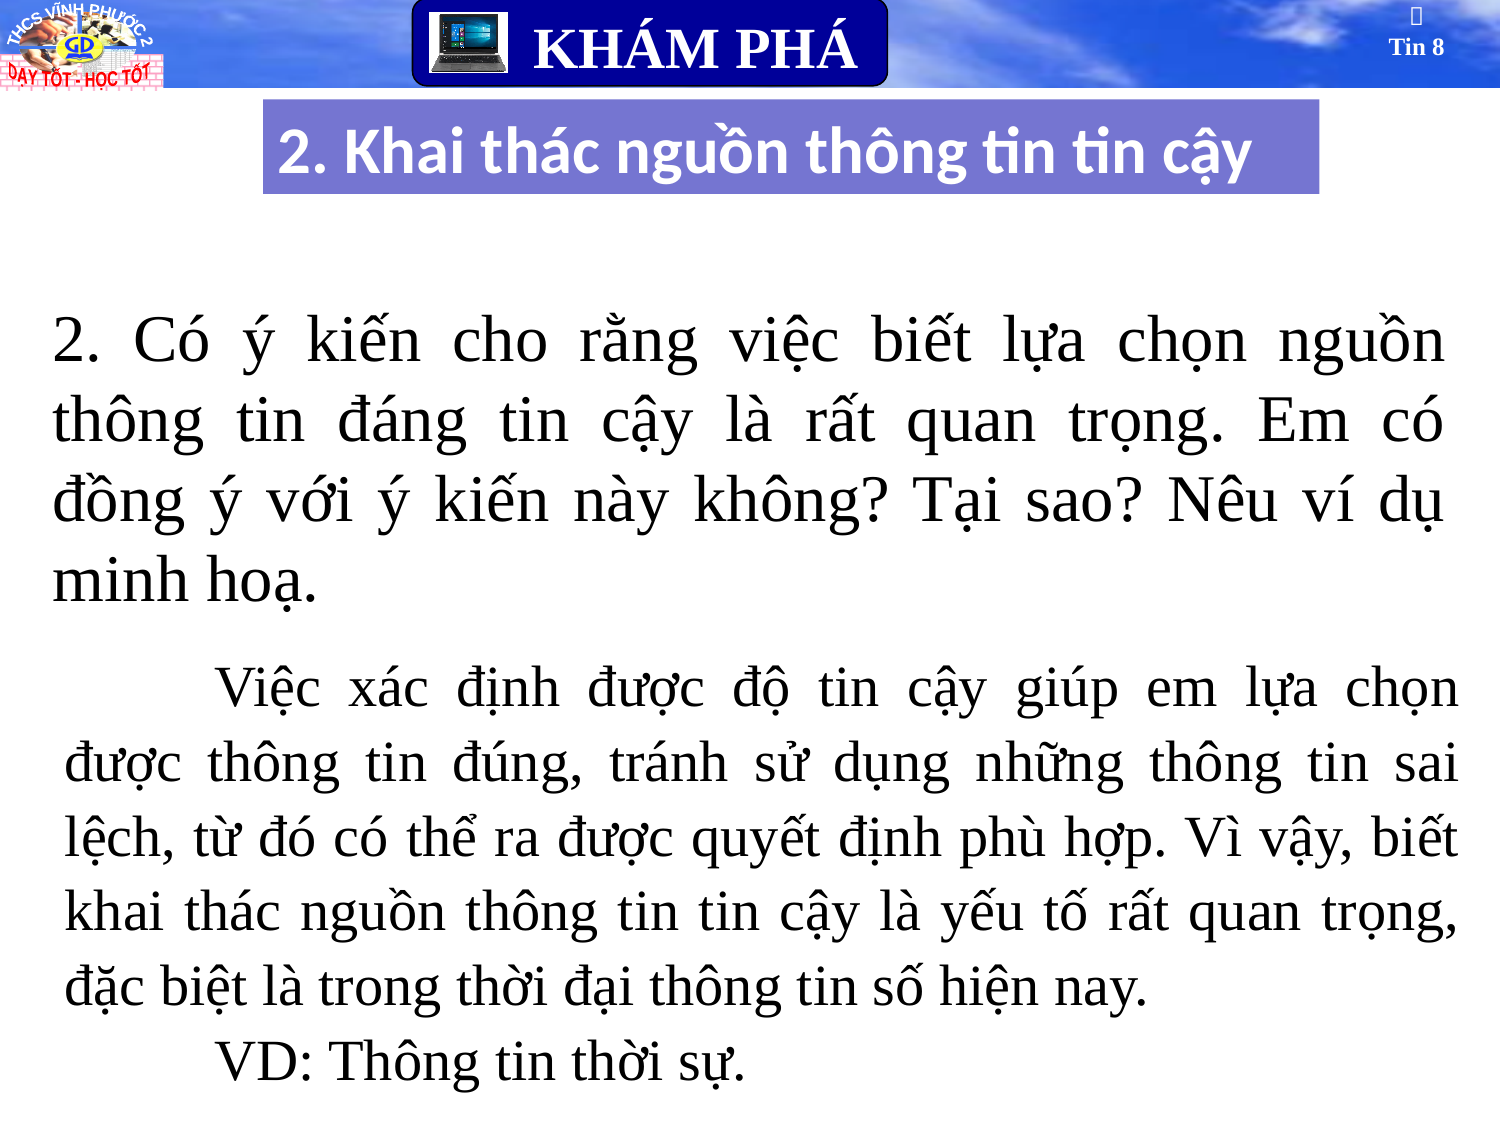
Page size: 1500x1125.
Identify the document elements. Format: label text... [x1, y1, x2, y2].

text_box Việc xác định được độ tin cậy giúp em lựa chọn được thông tin đúng, tránh sử dụng những thông tin sai lệch, từ đó có thể ra được quyết định phù hợp. Vì vậy, biết khai thác nguồn thông tin tin cậy là yếu tố rất quan trọng, đặc biệt là trong thời đại thông tin số hiện nay. VD: Thông tin thời sự. [49, 635, 1475, 1100]
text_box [412, 0, 888, 86]
text_box 2. Khai thác nguồn thông tin tin cậy [263, 99, 1320, 194]
text_box 2. Có ý kiến cho rằng việc biết lựa chọn nguồn thông tin đáng tin cậy là rất quan trọng. Em có đồng ý với ý kiến này không? Tại sao? Nêu ví dụ minh hoạ. [37, 287, 1463, 622]
picture [0, 0, 1500, 91]
